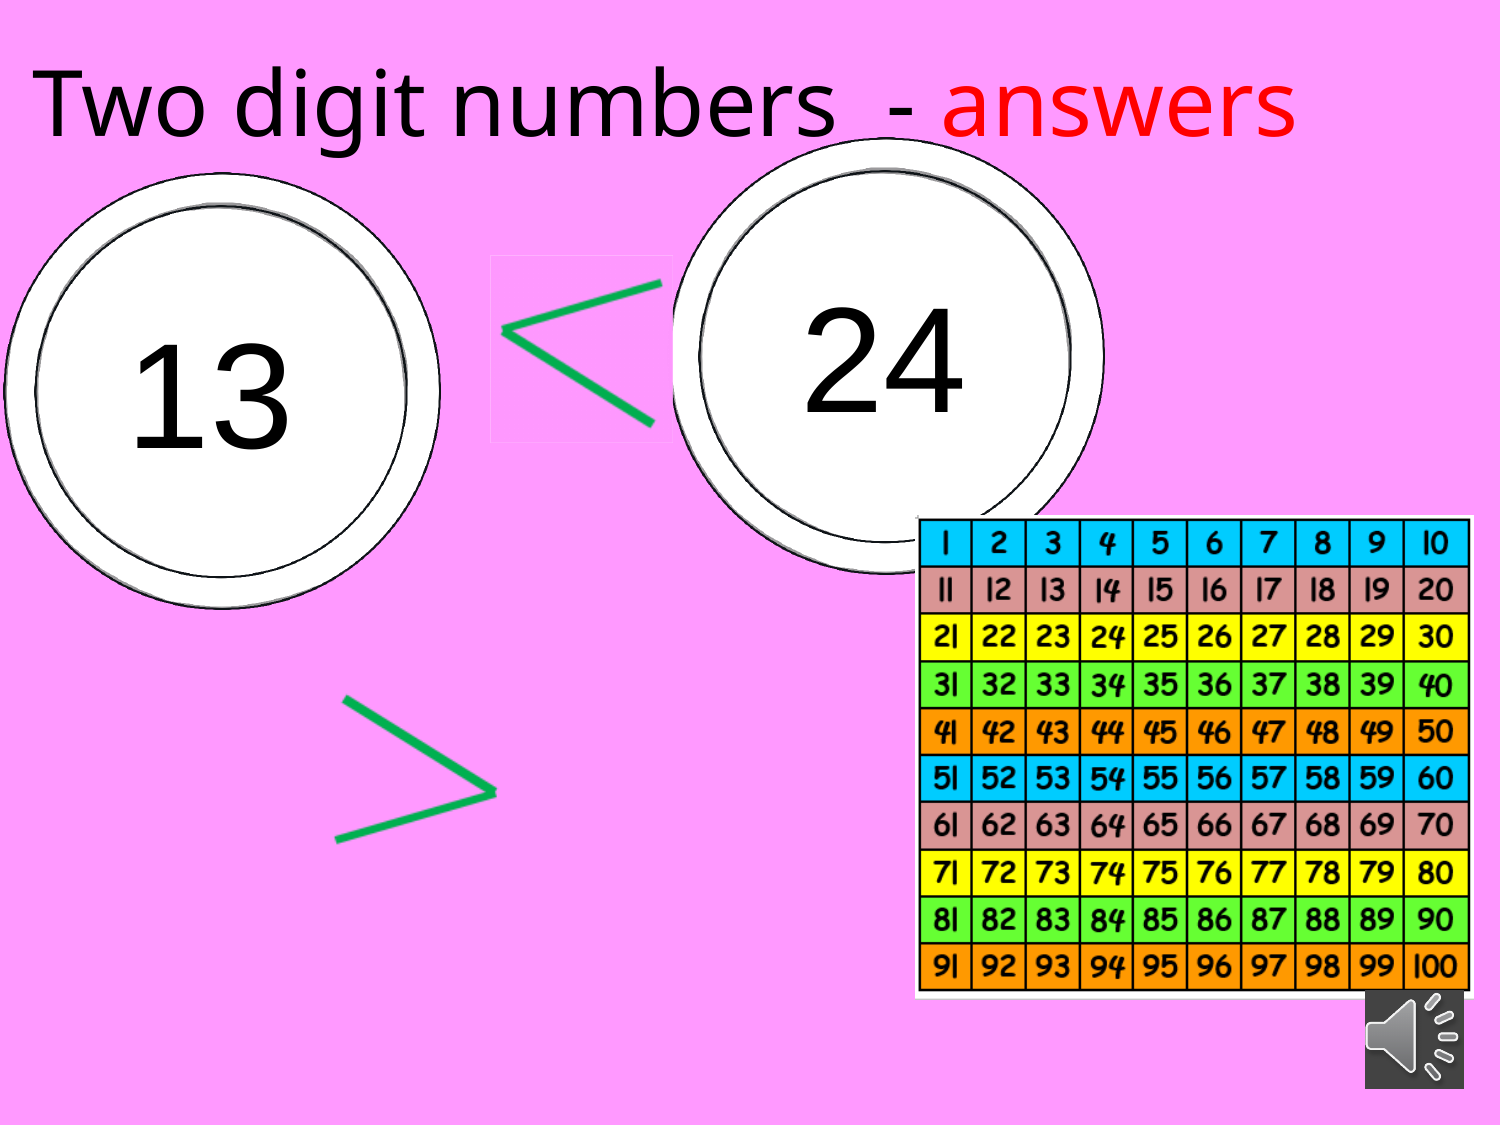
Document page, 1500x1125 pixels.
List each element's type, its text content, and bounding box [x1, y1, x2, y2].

picture [2, 172, 441, 610]
picture [324, 680, 508, 869]
text_box Two digit numbers - answers [17, 19, 1465, 180]
picture [489, 136, 1474, 1090]
